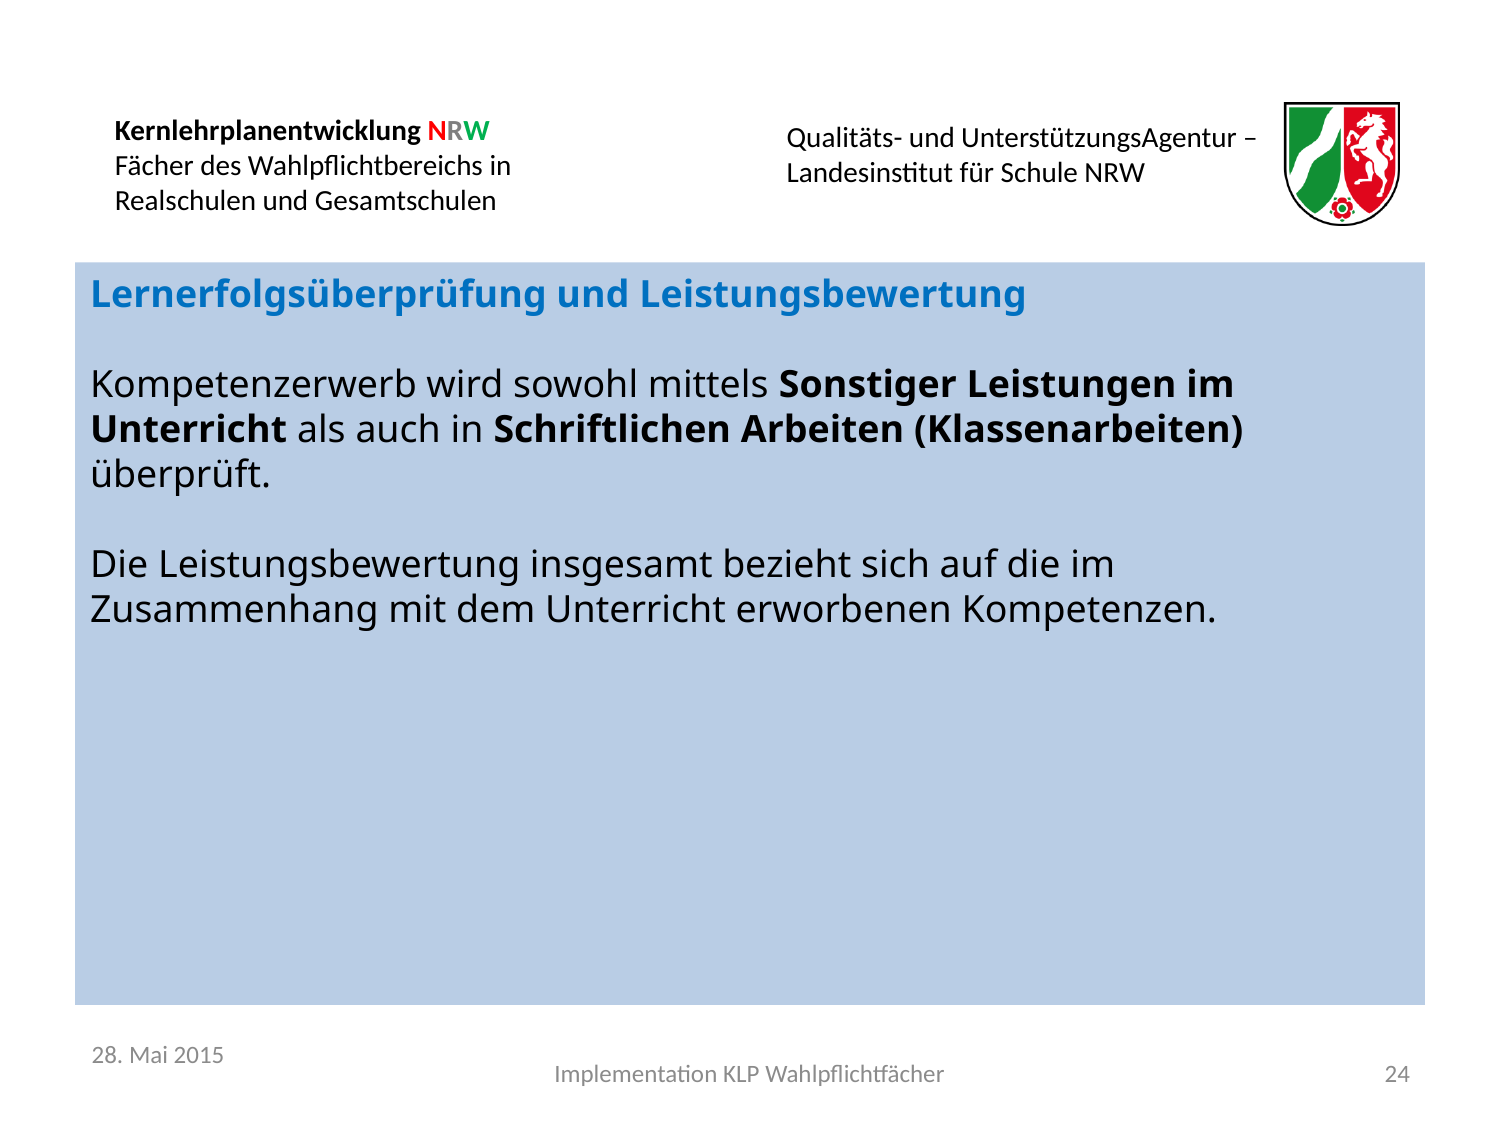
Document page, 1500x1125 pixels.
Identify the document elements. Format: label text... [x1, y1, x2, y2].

slide_number 24 [1074, 1042, 1425, 1103]
picture [1281, 102, 1400, 226]
footer Implementation KLP Wahlpflichtfächer [512, 1042, 988, 1103]
list Lernerfolgsüberprüfung und Leistungsbewertung Kompetenzerwerb wird sowohl mittels Sonstiger Leistungen im Unterricht als auch in Schriftlichen Arbeiten (Klassenarbeiten) überprüft. Die Leistungsbewertung insgesamt bezieht sich auf die im Zusammenhang mit dem Unterricht erworbenen Kompetenzen. [75, 262, 1425, 1005]
text_box 28. Mai 2015 [76, 1023, 427, 1083]
